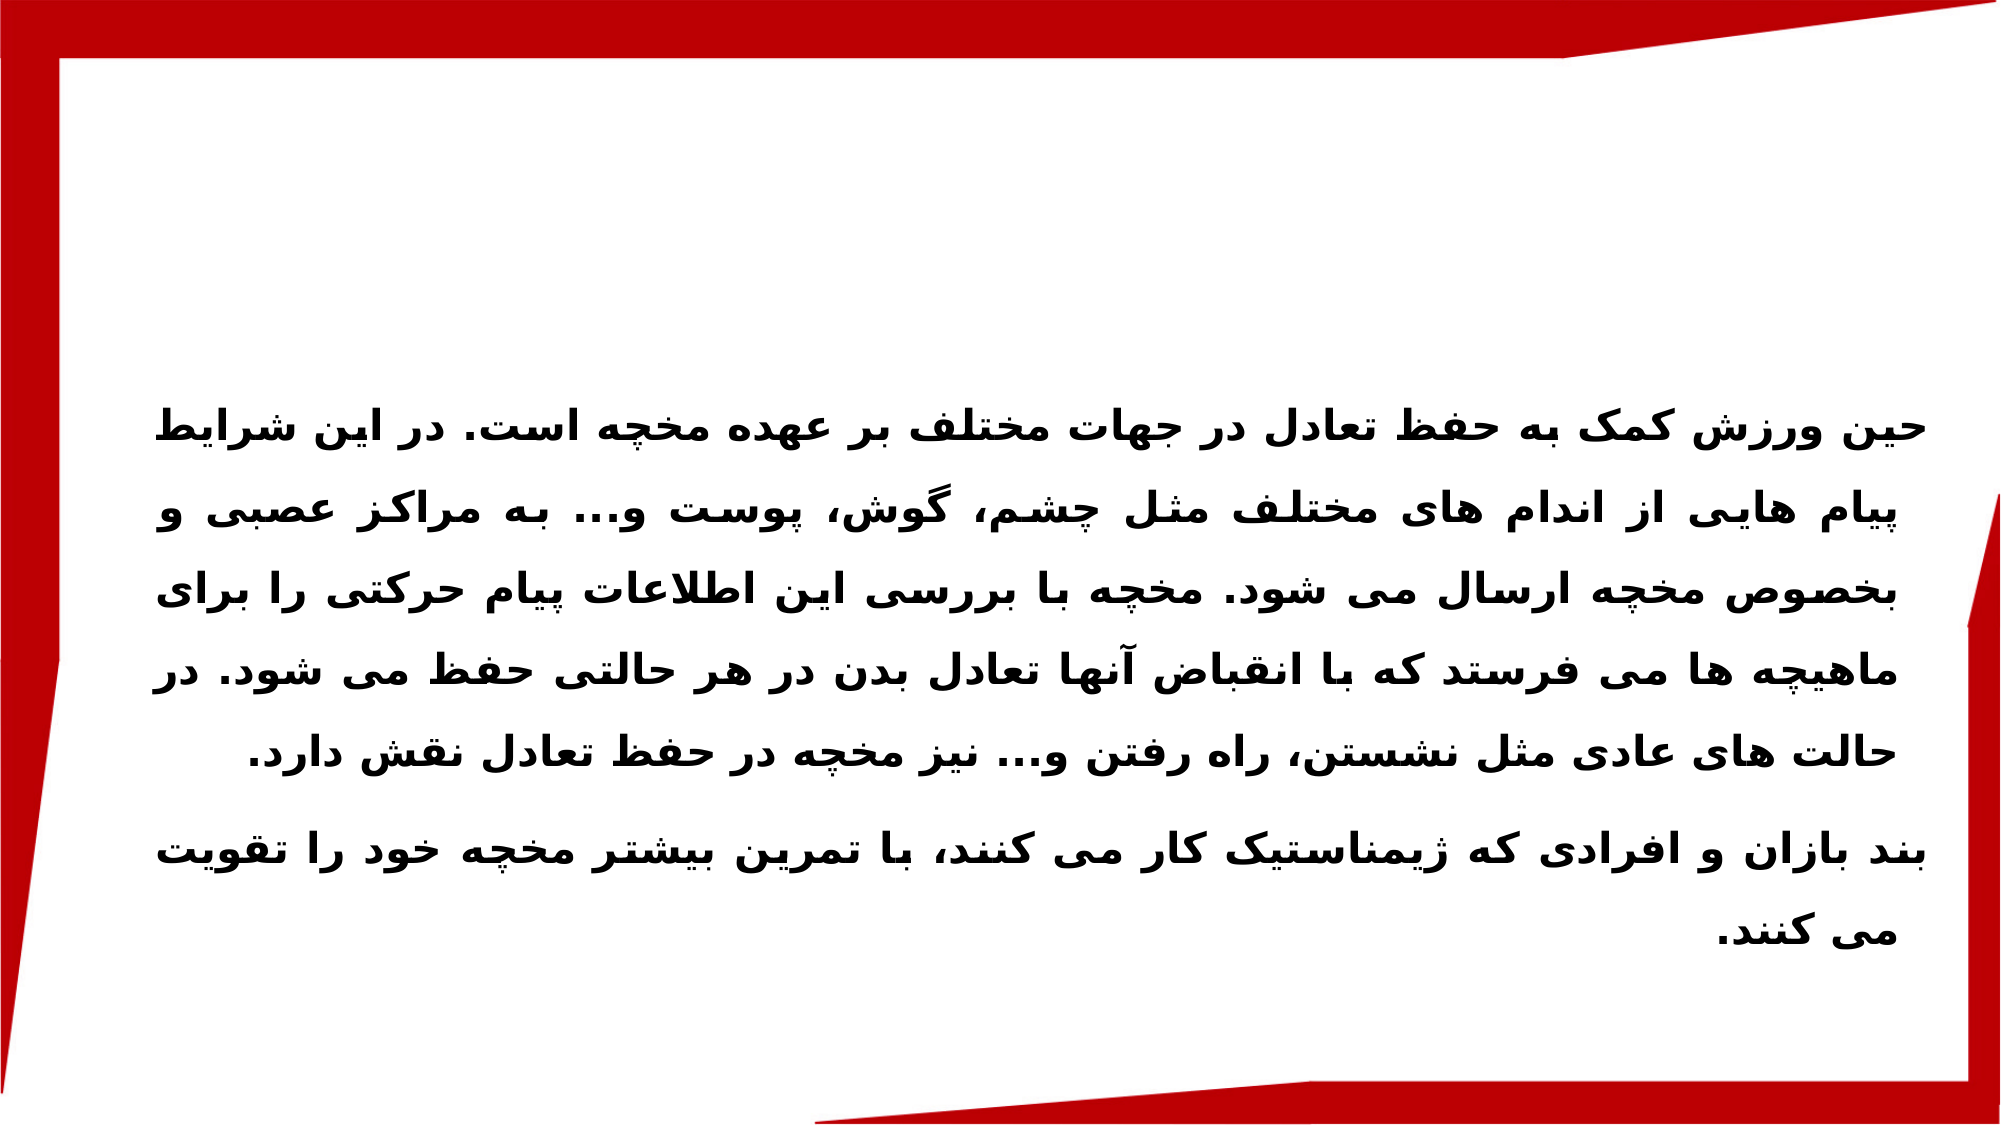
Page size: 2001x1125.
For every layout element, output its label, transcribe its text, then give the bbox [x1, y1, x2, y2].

list حین ورزش کمک به حفظ تعادل در جهات مختلف بر عهده مخچه است. در این شرایط پیام هایی از اندام های مختلف مثل چشم، گوش، پوست و... به مراکز عصبی و بخصوص مخچه ارسال می شود. مخچه با بررسی این اطلاعات پیام حرکتی را برای ماهیچه ها می فرستد که با انقباض آنها تعادل بدن در هر حالتی حفظ می شود. در حالت های عادی مثل نشستن، راه رفتن و... نیز مخچه در حفظ تعادل نقش دارد. بند بازان و افرادی که ژیمناستیک کار می کنند، با تمرین بیشتر مخچه خود را تقویت می کنند. [137, 360, 1945, 1014]
picture [0, 0, 2001, 1125]
